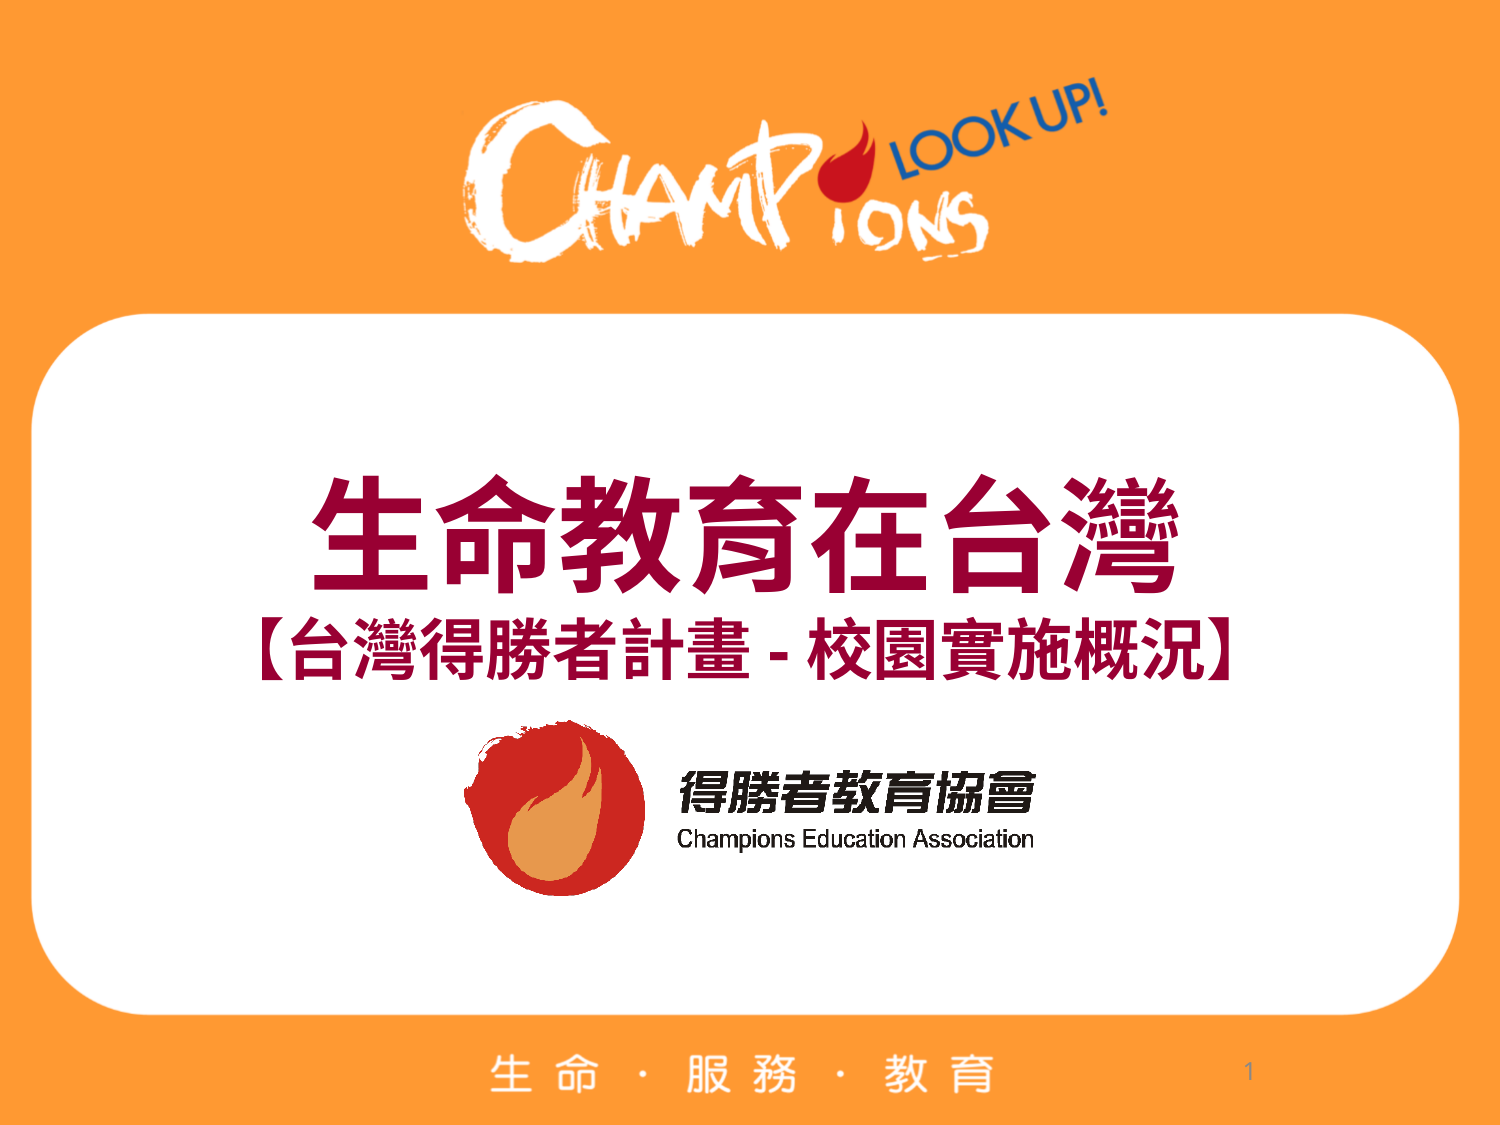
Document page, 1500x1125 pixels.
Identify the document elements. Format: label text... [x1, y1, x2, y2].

title 生命教育在台灣 【台灣得勝者計畫-校園實施概況】 [112, 402, 1388, 744]
slide_number 1 [1224, 1048, 1275, 1097]
picture [0, 0, 1500, 1125]
